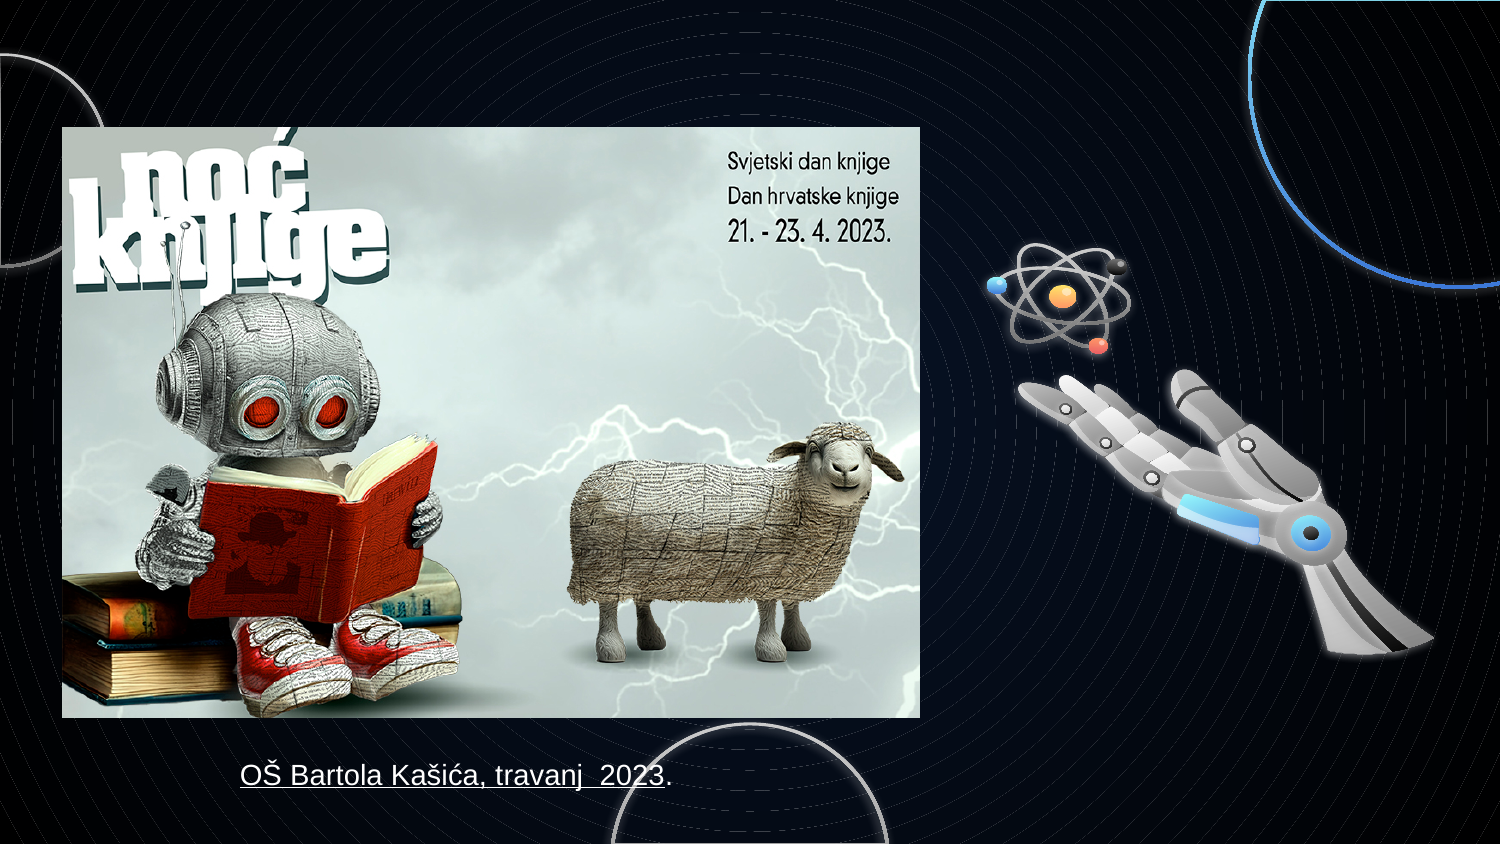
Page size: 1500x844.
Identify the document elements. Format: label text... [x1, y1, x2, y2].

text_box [985, 242, 1460, 675]
text_box OŠ Bartola Kašića, travanj 2023. [225, 748, 713, 799]
title [41, 97, 840, 335]
picture [62, 126, 920, 718]
